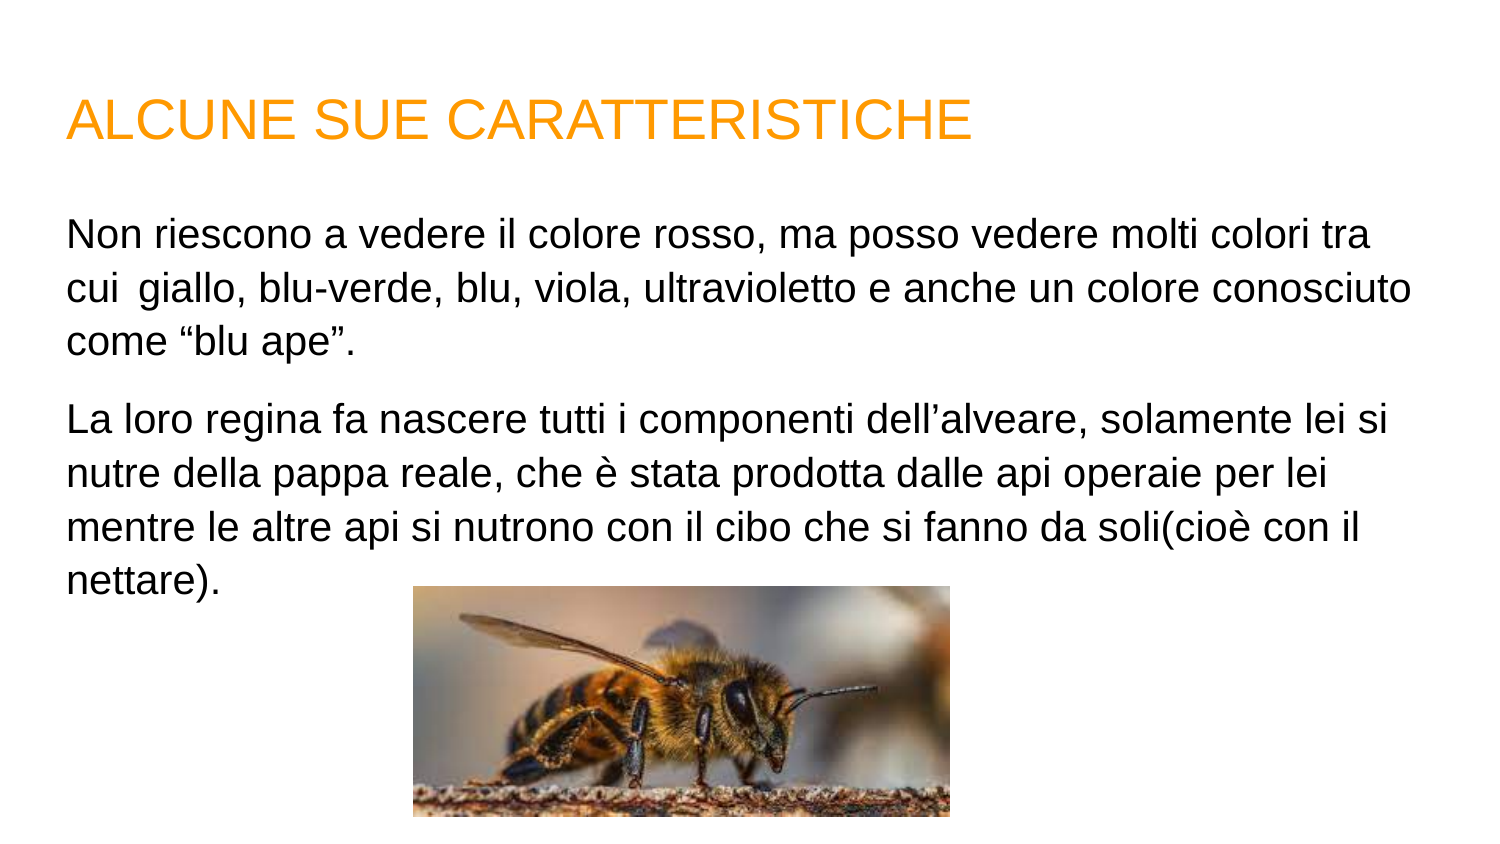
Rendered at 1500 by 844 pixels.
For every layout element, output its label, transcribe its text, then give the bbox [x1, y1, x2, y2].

picture [413, 586, 950, 817]
list Non riescono a vedere il colore rosso, ma posso vedere molti colori tra cui giallo, blu-verde, blu, viola, ultravioletto e anche un colore conosciuto come “blu ape”. La loro regina fa nascere tutti i componenti dell’alveare, solamente lei si nutre della pappa reale, che è stata prodotta dalle api operaie per lei mentre le altre api si nutrono con il cibo che si fanno da soli(cioè con il nettare). [51, 189, 1449, 750]
title ALCUNE SUE CARATTERISTICHE [51, 72, 1449, 167]
